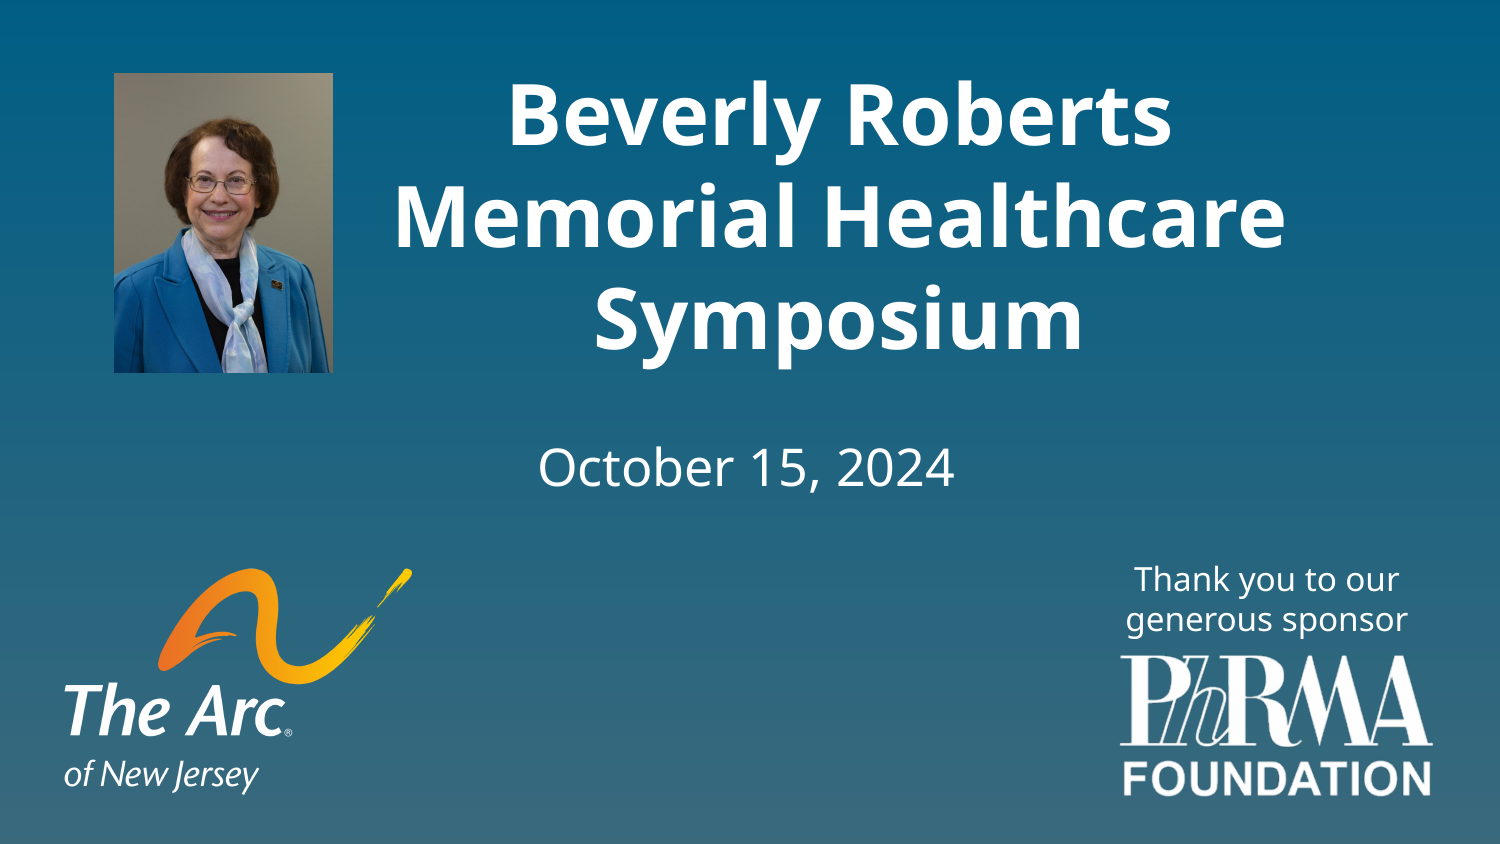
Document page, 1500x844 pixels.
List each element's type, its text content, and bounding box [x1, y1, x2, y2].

picture [13, 542, 462, 811]
picture [114, 74, 336, 374]
picture [1063, 98, 1092, 144]
picture [663, 98, 705, 145]
picture [1010, 98, 1052, 145]
text_box Thank you to our generous sponsor [1098, 551, 1436, 641]
picture [1135, 98, 1169, 145]
picture [716, 98, 745, 144]
picture [611, 99, 657, 144]
picture [903, 98, 947, 145]
text_box October 15, 2024 [39, 419, 1454, 512]
picture [774, 99, 820, 145]
picture [754, 81, 766, 144]
title Beverly Roberts Memorial Healthcare Symposium [277, 166, 1403, 382]
picture [959, 81, 1001, 145]
picture [851, 85, 897, 144]
picture [1080, 642, 1473, 811]
picture [337, 153, 341, 166]
picture [1096, 89, 1128, 145]
picture [566, 98, 608, 145]
picture [513, 85, 557, 144]
